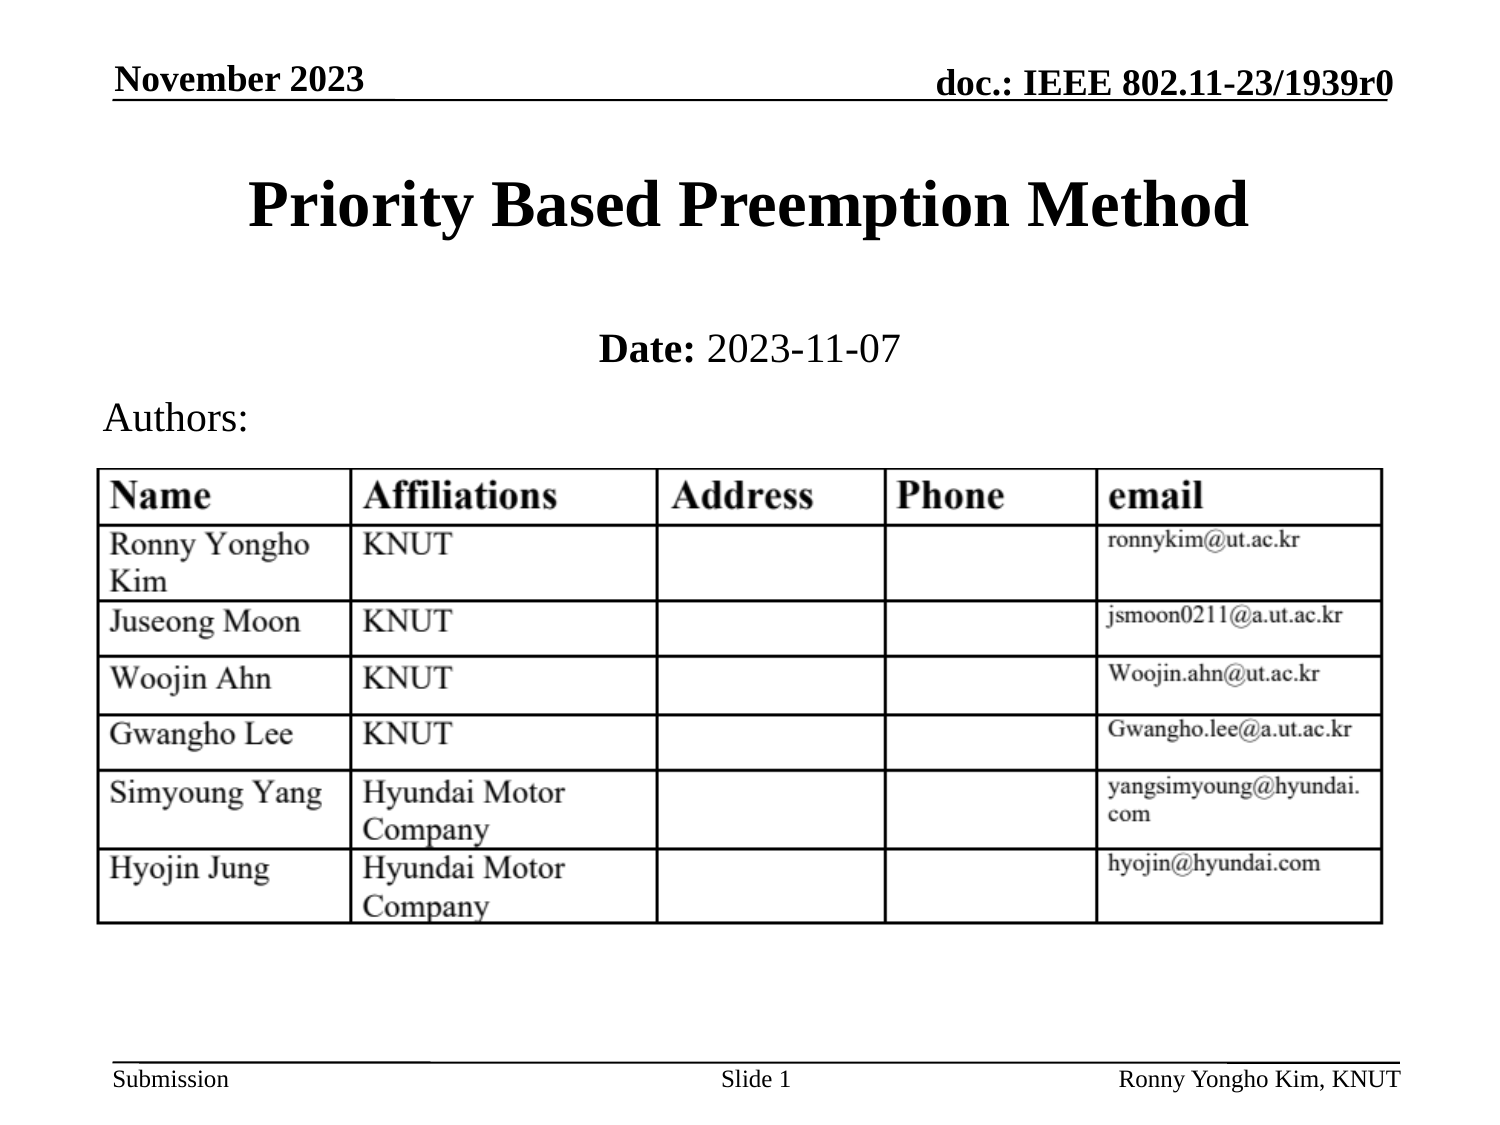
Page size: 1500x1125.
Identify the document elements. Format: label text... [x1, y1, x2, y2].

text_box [82, 467, 1410, 968]
text_box Authors: [87, 381, 325, 445]
list Date: 2023-11-07 [112, 313, 1388, 379]
footer Ronny Yongho Kim, KNUT [902, 1061, 1402, 1093]
title Priority Based Preemption Method [112, 112, 1388, 288]
slide_number Slide 1 [712, 1061, 800, 1123]
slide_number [114, 54, 493, 100]
